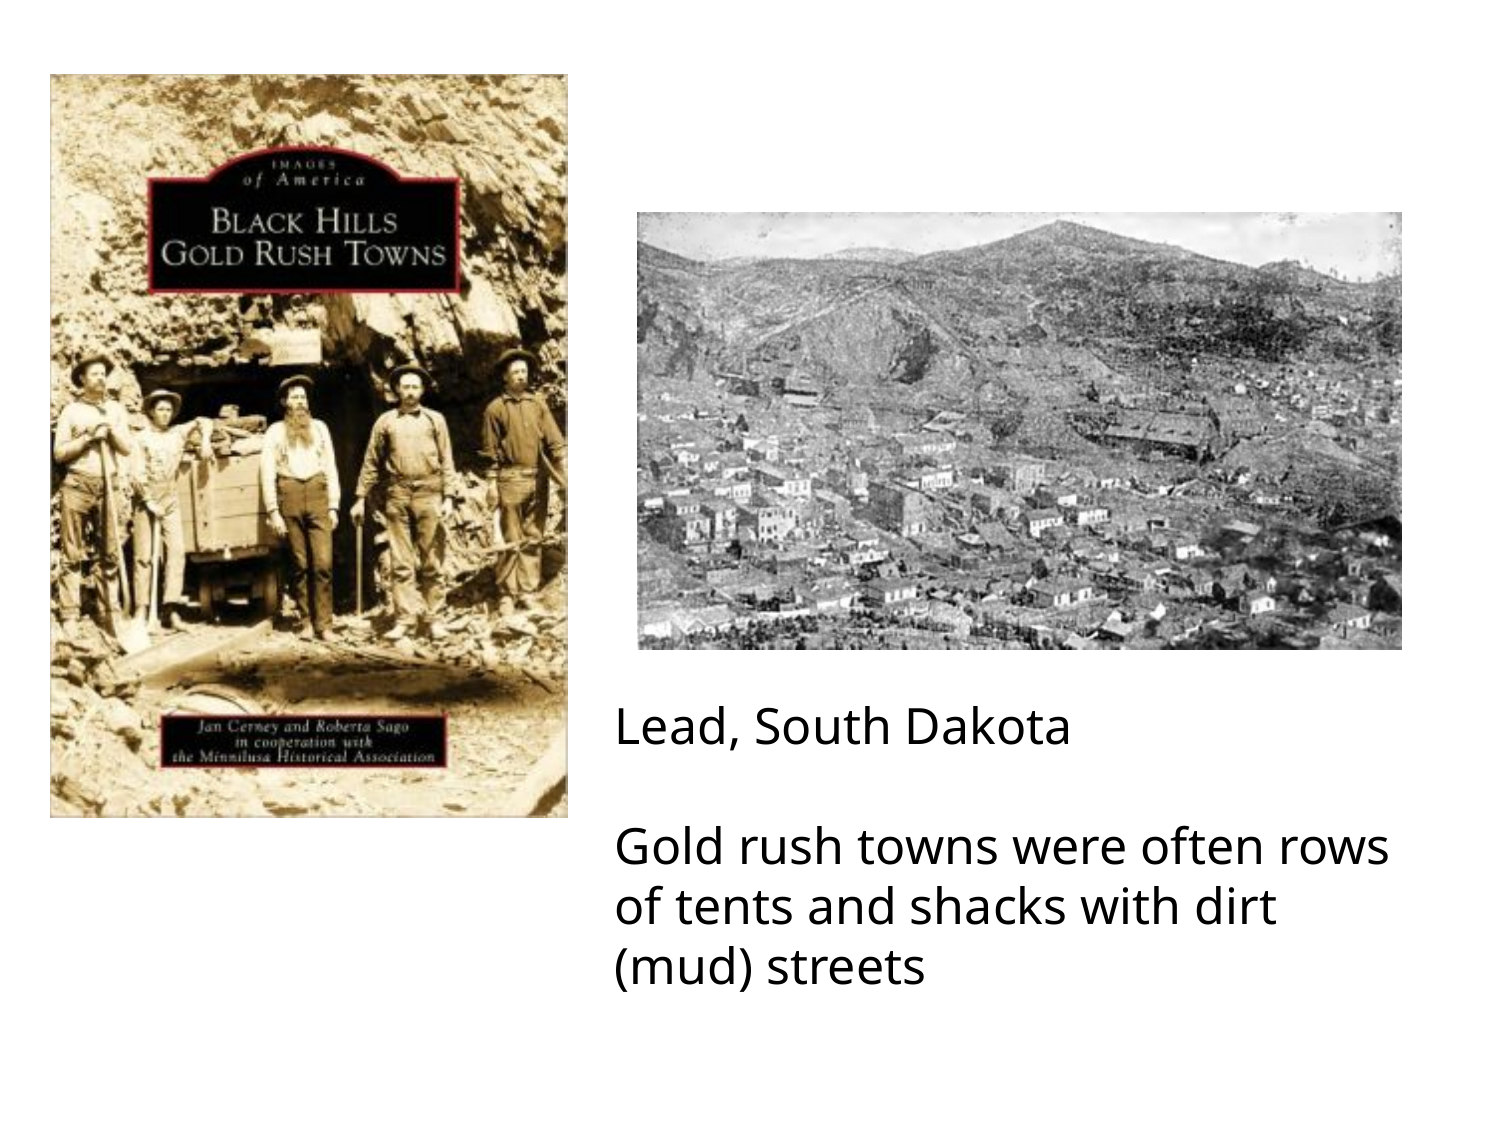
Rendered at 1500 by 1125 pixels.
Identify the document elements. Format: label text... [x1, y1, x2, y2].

text_box Lead, South Dakota Gold rush towns were often rows of tents and shacks with dirt (mud) streets [599, 687, 1413, 1063]
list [49, 74, 568, 818]
picture [637, 212, 1402, 651]
